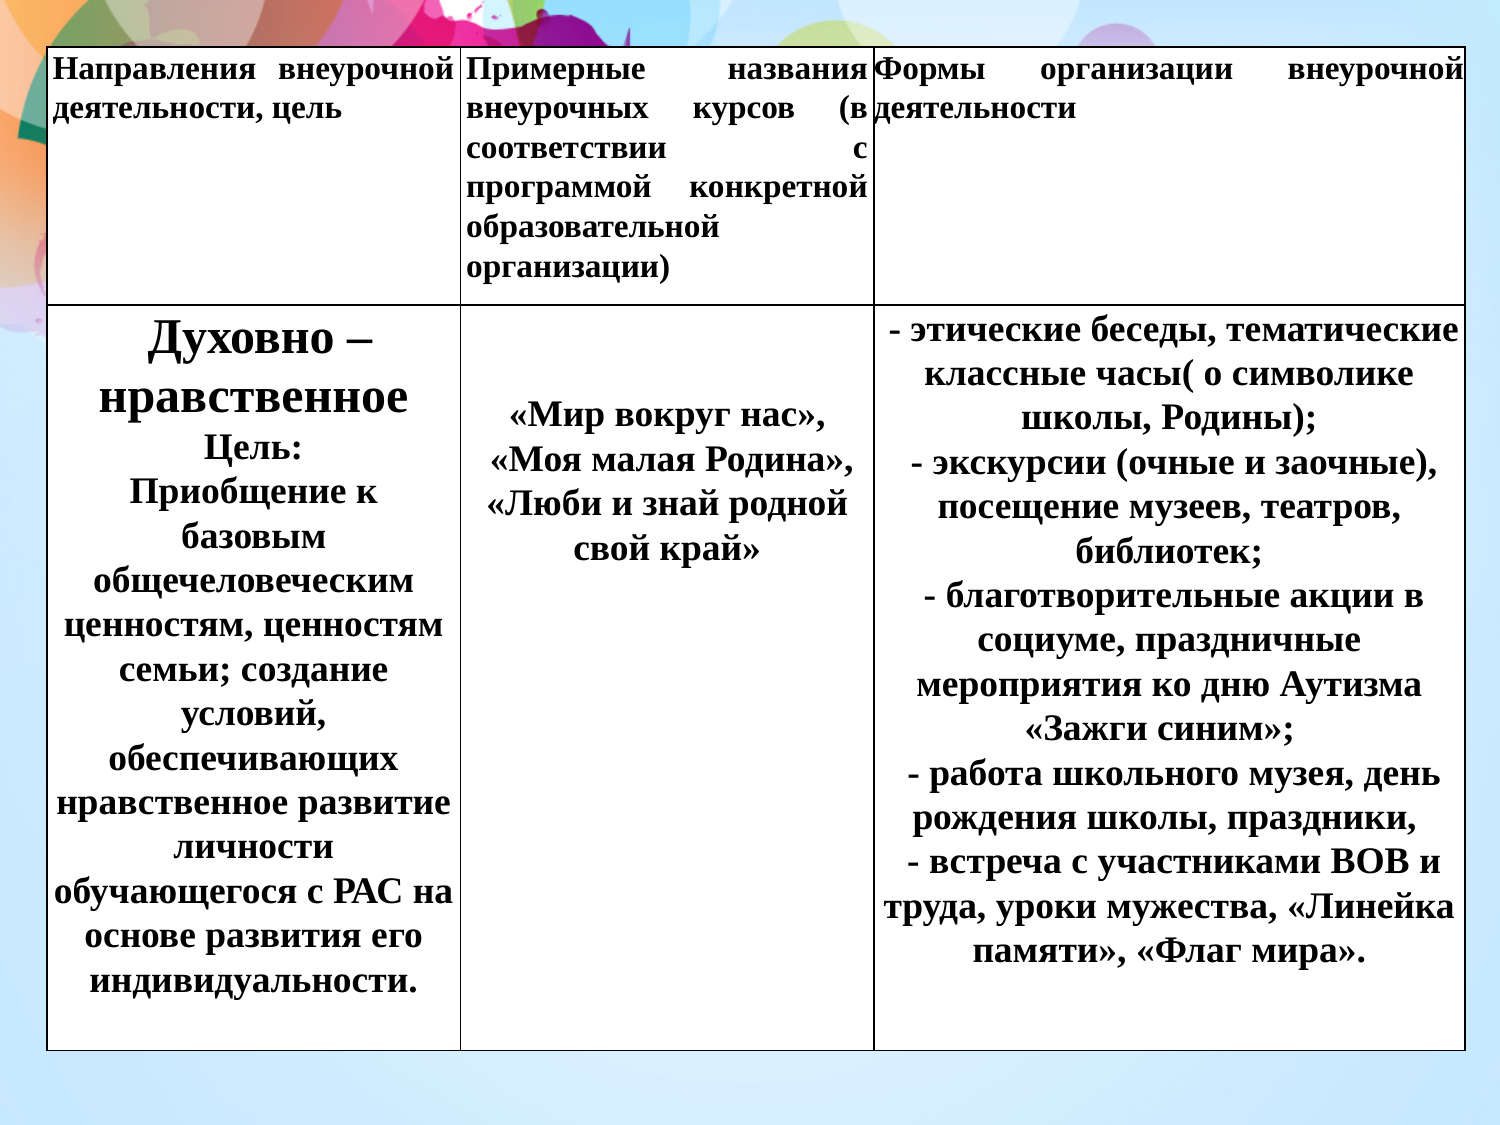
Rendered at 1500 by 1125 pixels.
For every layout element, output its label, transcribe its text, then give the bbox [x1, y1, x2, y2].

table_header Примерные названия внеурочных курсов (в соответствии с программой конкретной образовательной организации) [461, 48, 873, 304]
picture [0, 0, 1500, 1125]
table_cell Духовно – нравственное Цель: Приобщение к базовым общечеловеческим ценностям, ценностям семьи; создание условий, обеспечивающих нравственное развитие личности обучающегося с РАС на основе развития его индивидуальности. [48, 306, 460, 1050]
table_cell «Мир вокруг нас», «Моя малая Родина», «Люби и знай родной свой край» [461, 306, 873, 1050]
table_header Направления внеурочной деятельности, цель [48, 48, 460, 304]
table_cell - этические беседы, тематические классные часы( о символике школы, Родины); - экскурсии (очные и заочные), посещение музеев, театров, библиотек; - благотворительные акции в социуме, праздничные мероприятия ко дню Аутизма «Зажги синим»; - работа школьного музея, день рождения школы, праздники, - встреча с участниками ВОВ и труда, уроки мужества, «Линейка памяти», «Флаг мира». [875, 306, 1464, 1050]
table_header Формы организации внеурочной деятельности [875, 48, 1464, 304]
